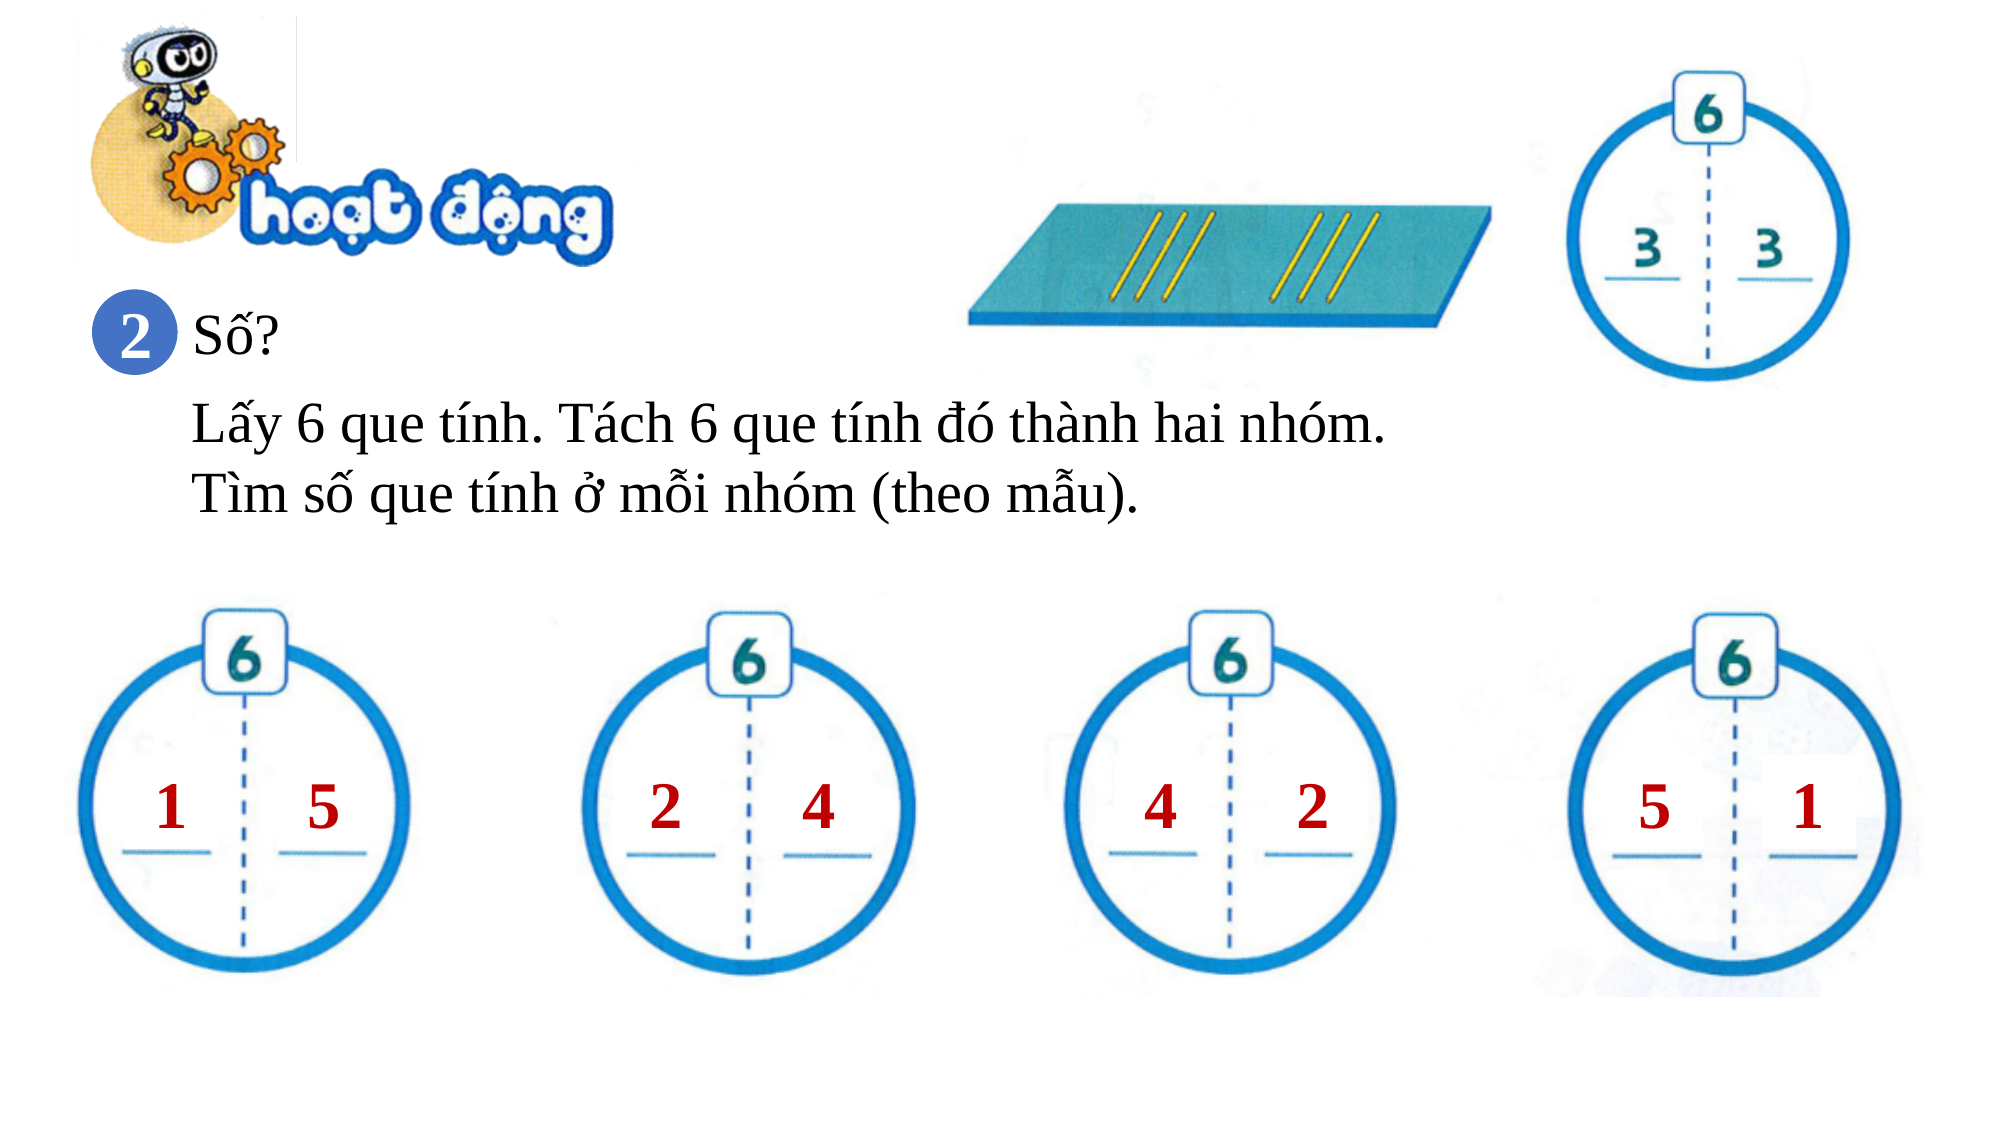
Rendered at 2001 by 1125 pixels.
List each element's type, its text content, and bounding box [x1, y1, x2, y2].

text_box 2 [90, 288, 178, 377]
text_box Số? [178, 289, 296, 374]
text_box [46, 592, 1924, 997]
picture [76, 15, 641, 268]
picture [946, 57, 1870, 389]
text_box Lấy 6 que tính. Tách 6 que tính đó thành hai nhóm. Tìm số que tính ở mỗi nhóm (theo mẫu). [177, 376, 1403, 532]
